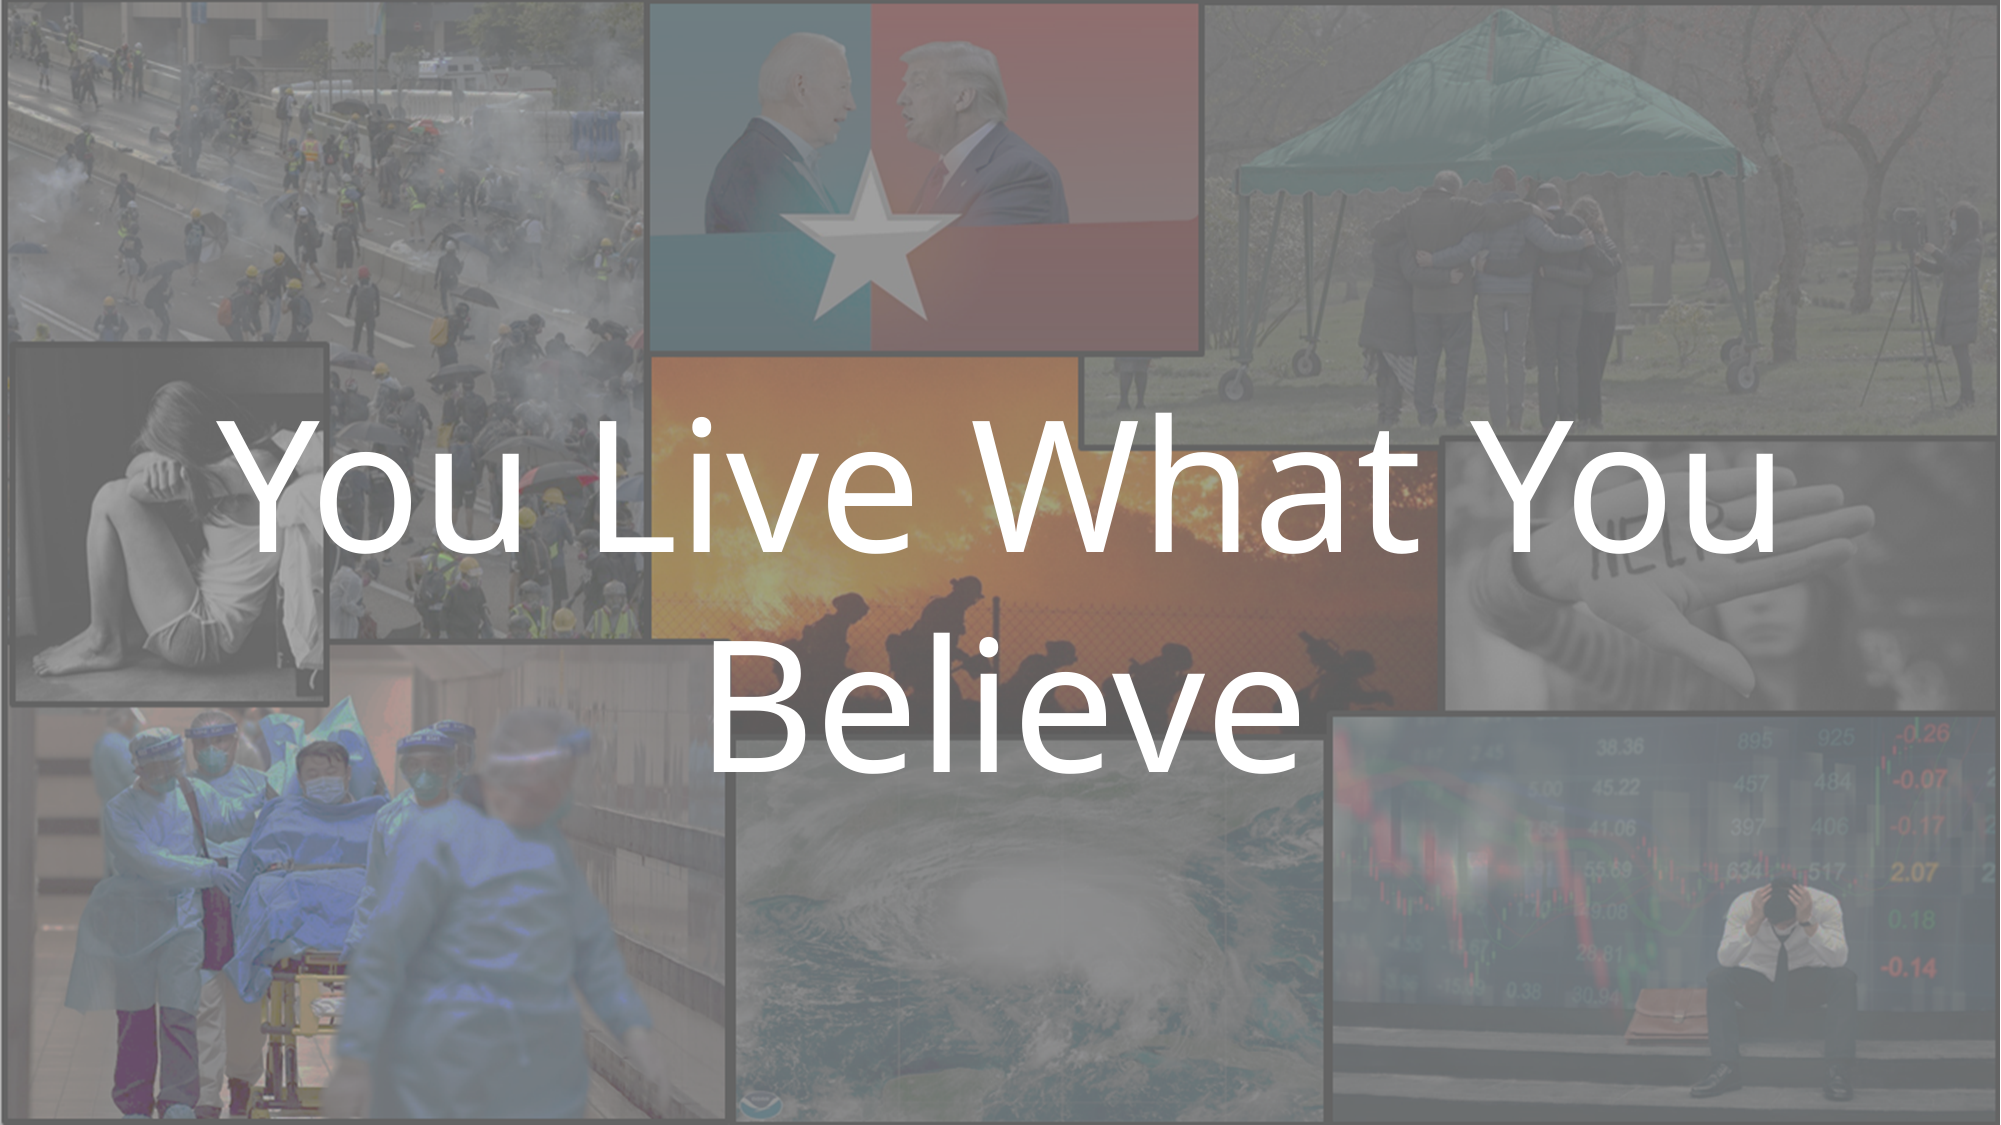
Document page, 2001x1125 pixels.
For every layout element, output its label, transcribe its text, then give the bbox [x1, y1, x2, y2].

text_box You Live What You Believe [195, 362, 1811, 817]
picture [0, 0, 2000, 1125]
